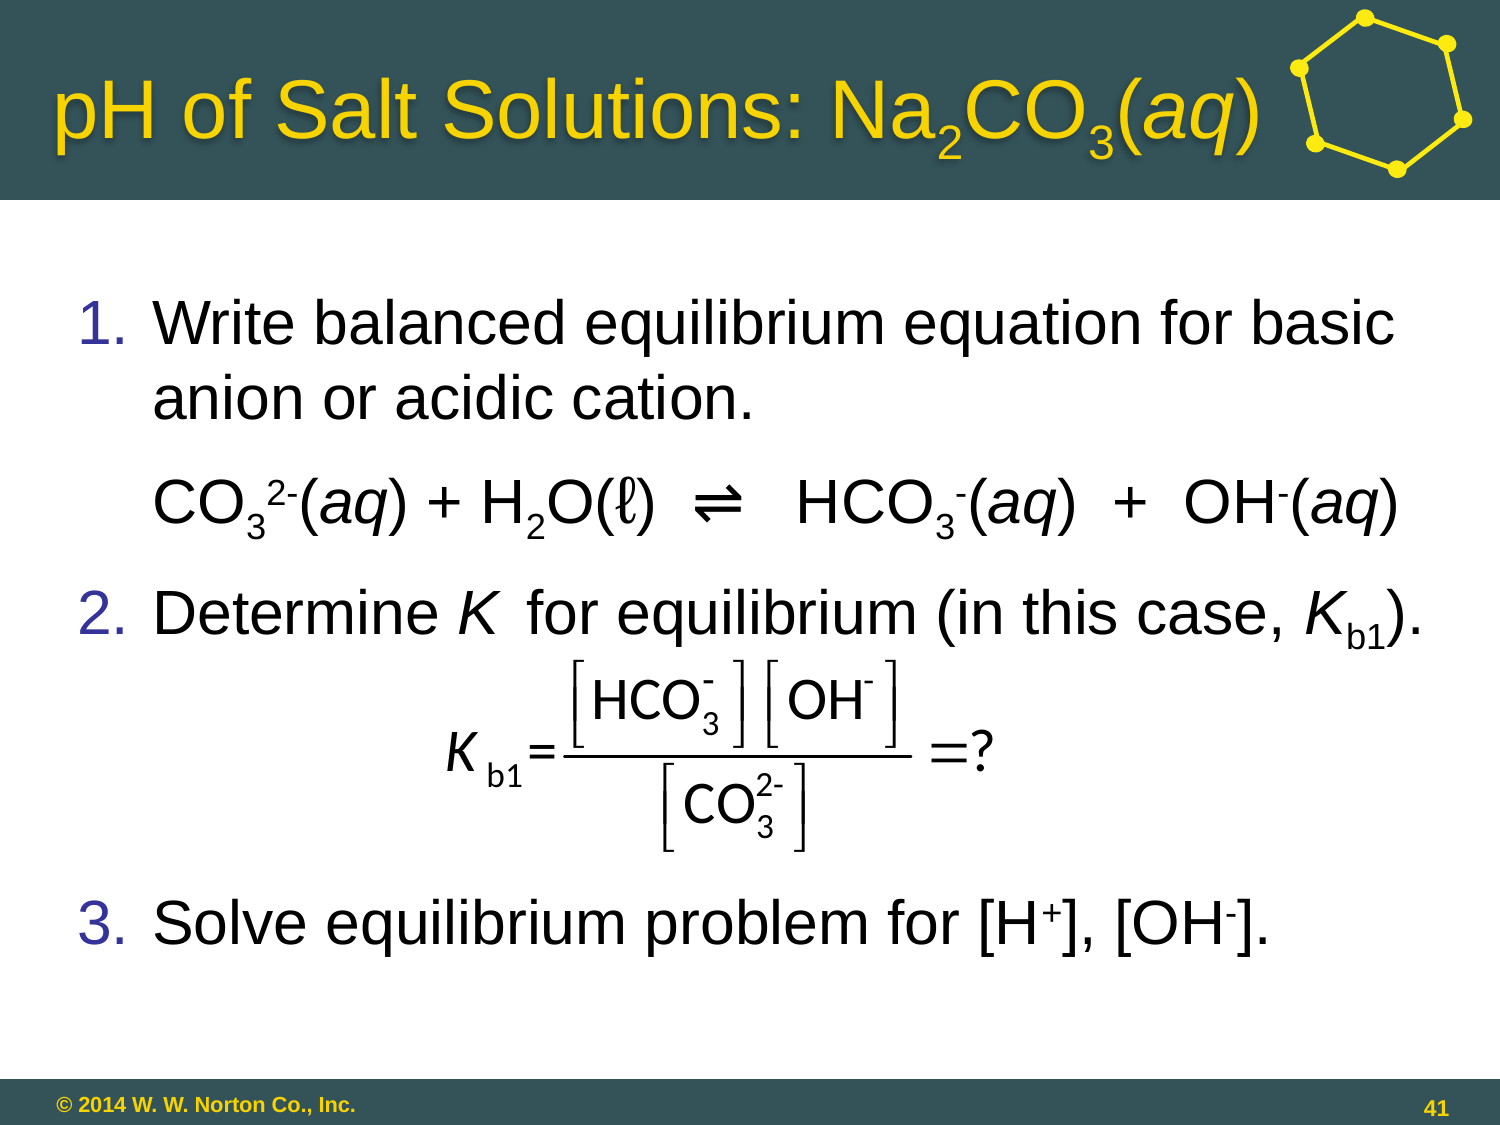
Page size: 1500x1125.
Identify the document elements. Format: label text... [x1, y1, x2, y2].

title pH of Salt Solutions: Na2CO3(aq) [37, 24, 1313, 200]
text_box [437, 649, 1009, 863]
slide_number 41 [1408, 1085, 1468, 1120]
text_box Write balanced equilibrium equation for basic anion or acidic cation. CO32-(aq) + H2O(ℓ) ⇌ HCO3-(aq) + OH-(aq) Determine K for equilibrium (in this case, Kb1). Solve equilibrium problem for [H+], [OH-]. [62, 274, 1450, 1013]
